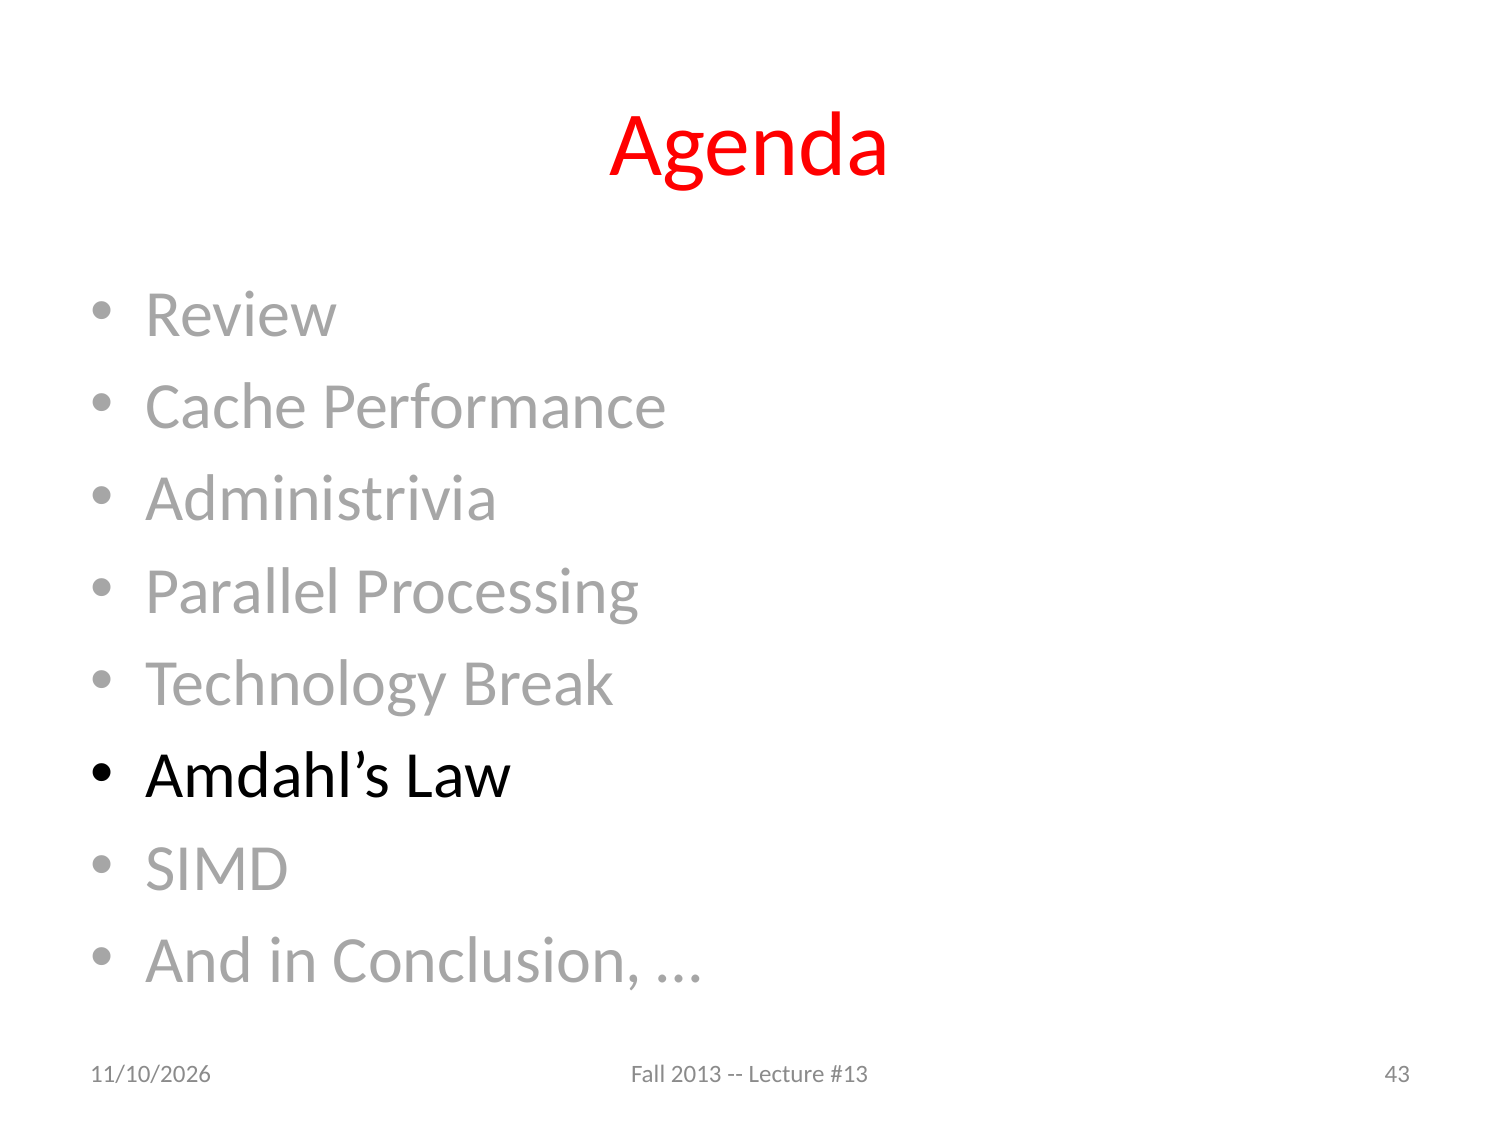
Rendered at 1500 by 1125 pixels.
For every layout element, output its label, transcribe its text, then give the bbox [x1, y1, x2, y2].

title Agenda [75, 45, 1425, 233]
list Review Cache Performance Administrivia Parallel Processing Technology Break Amdahl’s Law SIMD And in Conclusion, … [75, 262, 1425, 1005]
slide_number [75, 1042, 425, 1103]
slide_number 43 [1074, 1042, 1425, 1103]
footer Fall 2013 -- Lecture #13 [512, 1042, 988, 1103]
